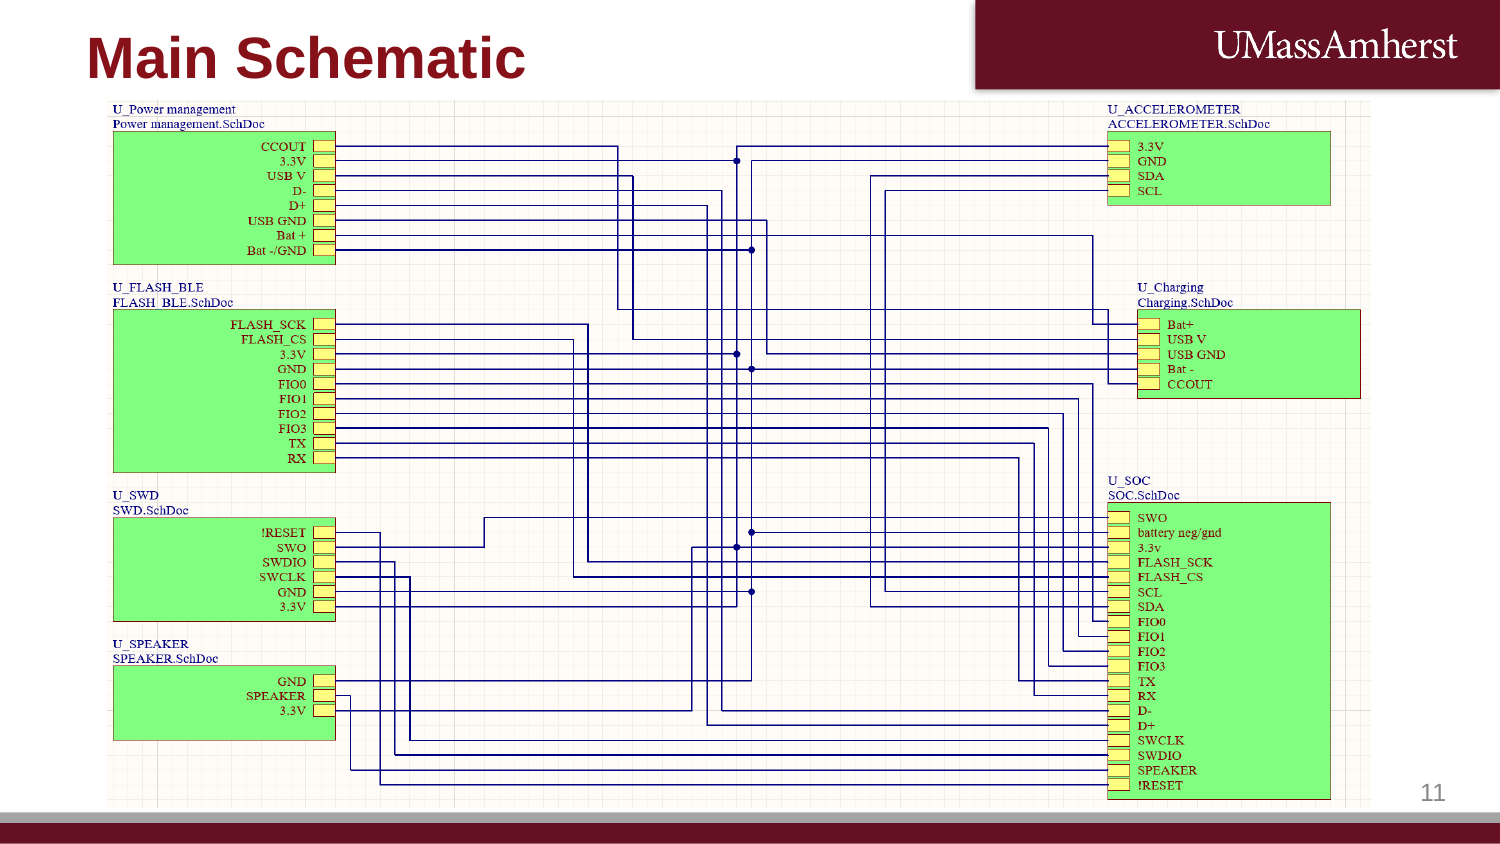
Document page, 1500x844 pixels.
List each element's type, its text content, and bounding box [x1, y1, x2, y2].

picture [1272, 28, 1458, 59]
slide_number ‹#› [1371, 769, 1462, 815]
picture [107, 100, 1372, 809]
title Main Schematic [71, 0, 1272, 106]
